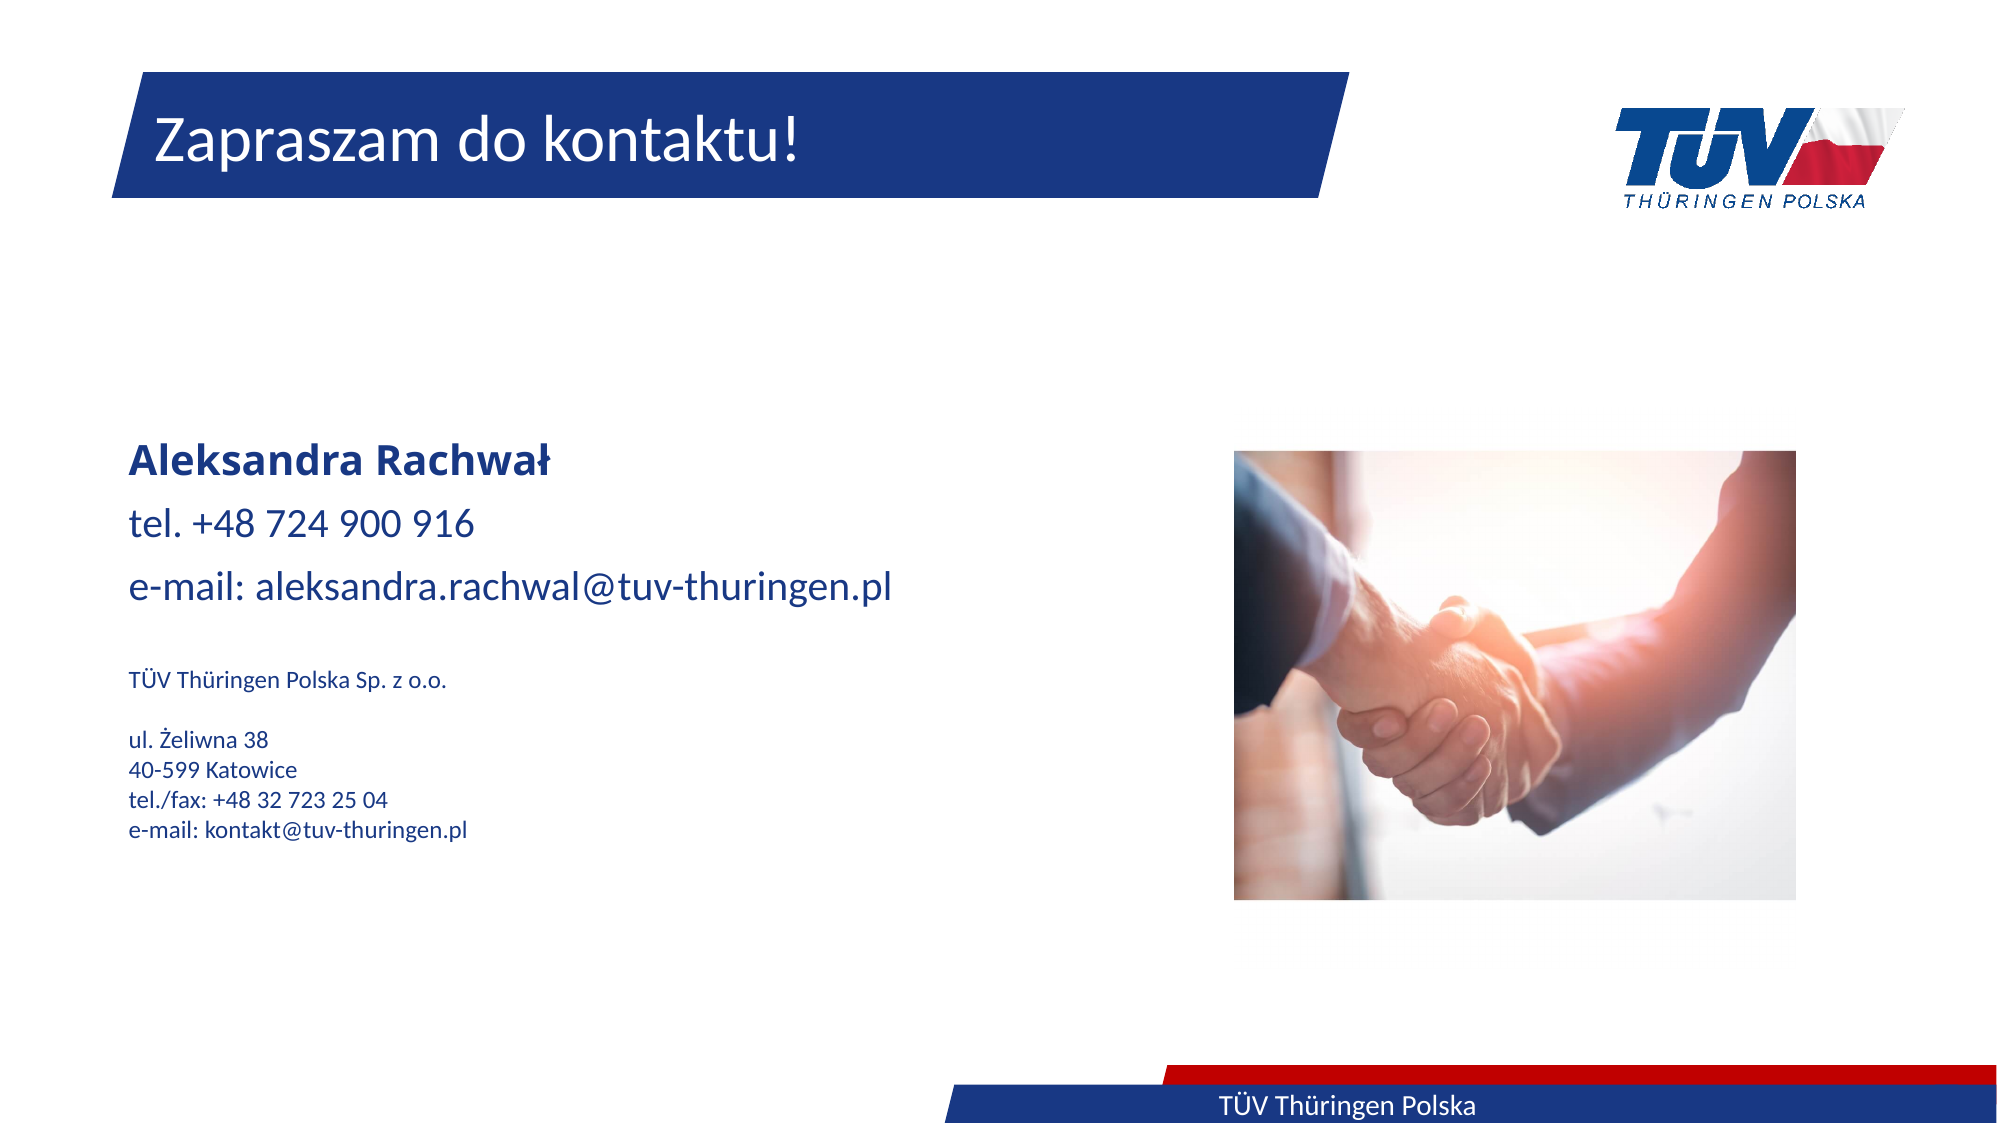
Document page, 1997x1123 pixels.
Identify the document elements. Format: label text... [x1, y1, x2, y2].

picture [1612, 104, 1911, 212]
list Aleksandra Rachwał tel. +48 724 900 916 e-mail: aleksandra.rachwal@tuv-thuringen.pl TÜV Thüringen Polska Sp. z o.o. ul. Żeliwna 38 40-599 Katowice tel./fax: +48 32 723 25 04 e-mail: kontakt@tuv-thuringen.pl [108, 298, 1318, 892]
list Zapraszam do kontaktu! [134, 73, 1318, 197]
picture [1234, 407, 1796, 969]
